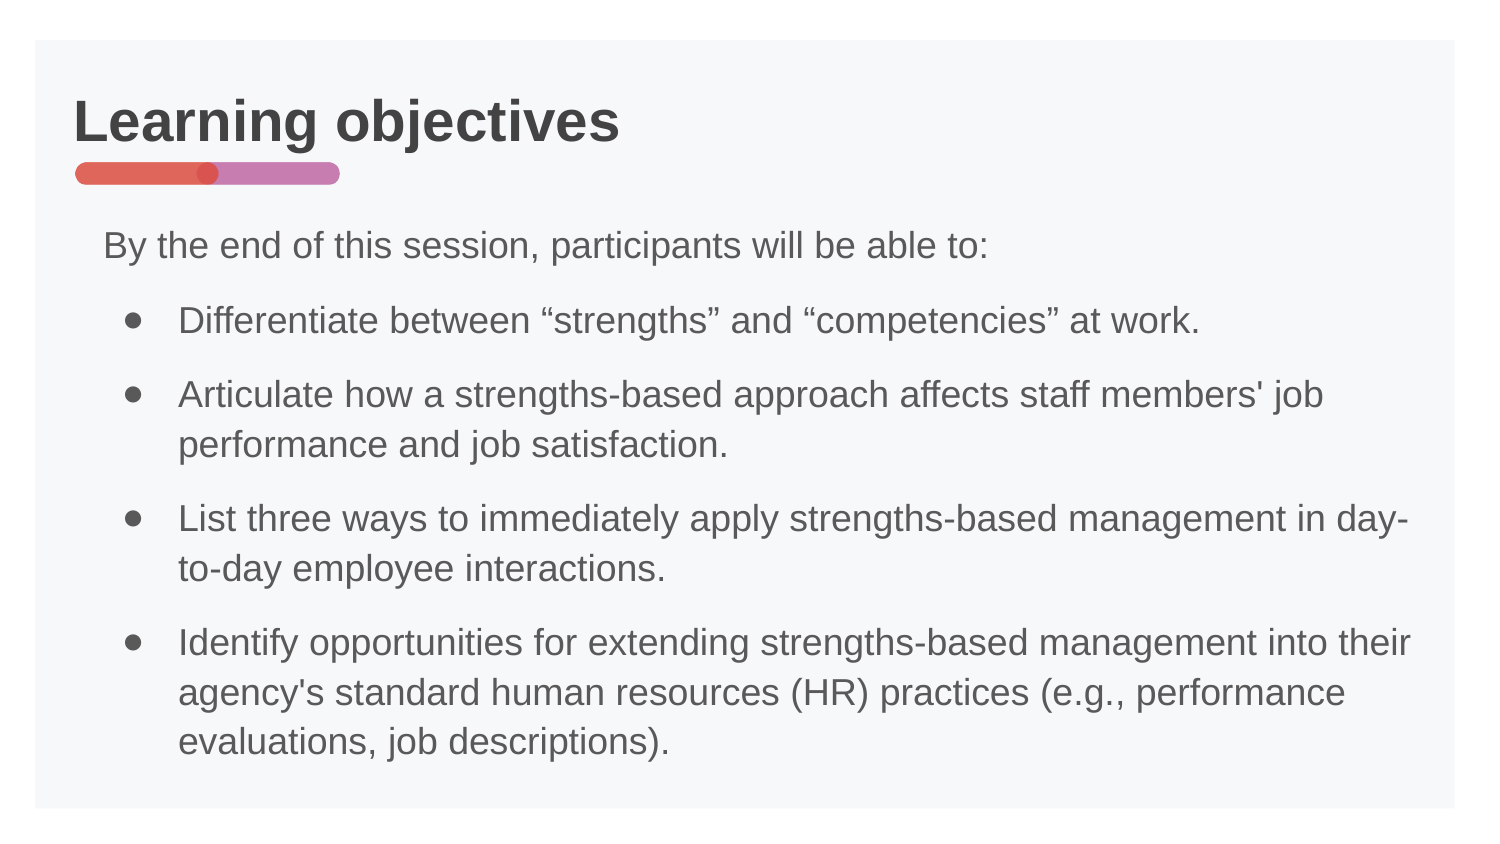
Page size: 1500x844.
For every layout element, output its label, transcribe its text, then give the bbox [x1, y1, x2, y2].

picture [75, 163, 340, 185]
title Learning objectives [58, 68, 1457, 163]
list By the end of this session, participants will be able to: Differentiate between “strengths” and “competencies” at work. Articulate how a strengths-based approach affects staff members' job performance and job satisfaction. List three ways to immediately apply strengths-based management in day-to-day employee interactions. Identify opportunities for extending strengths-based management into their agency's standard human resources (HR) practices (e.g., performance evaluations, job descriptions). [88, 199, 1457, 740]
